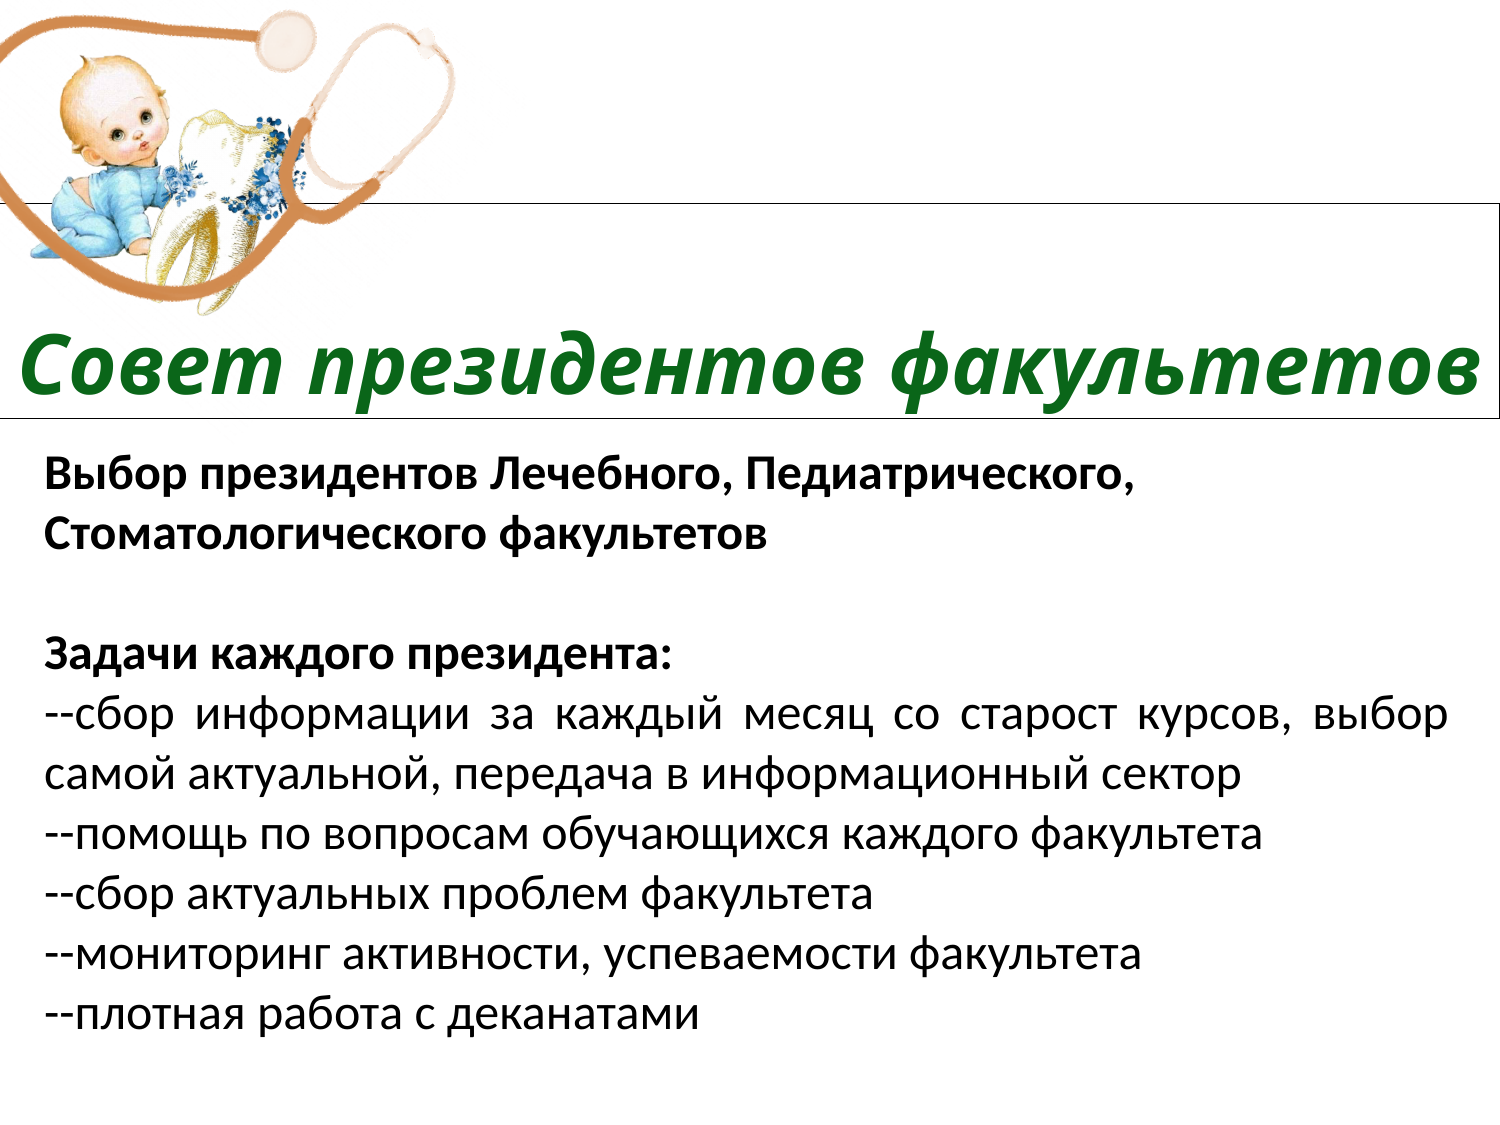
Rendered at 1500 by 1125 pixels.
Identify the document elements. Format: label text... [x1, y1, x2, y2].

picture [0, 0, 439, 351]
text_box Совет президентов факультетов [257, 203, 1500, 419]
text_box Совет президентов факультетов [0, 359, 200, 419]
text_box Выбор президентов Лечебного, Педиатрического, Стоматологического факультетов Задачи каждого президента: --сбор информации за каждый месяц со старост курсов, выбор самой актуальной, передача в информационный сектор --помощь по вопросам обучающихся каждого факультета --сбор актуальных проблем факультета --мониторинг активности, успеваемости факультета --плотная работа с деканатами [29, 432, 1465, 1048]
